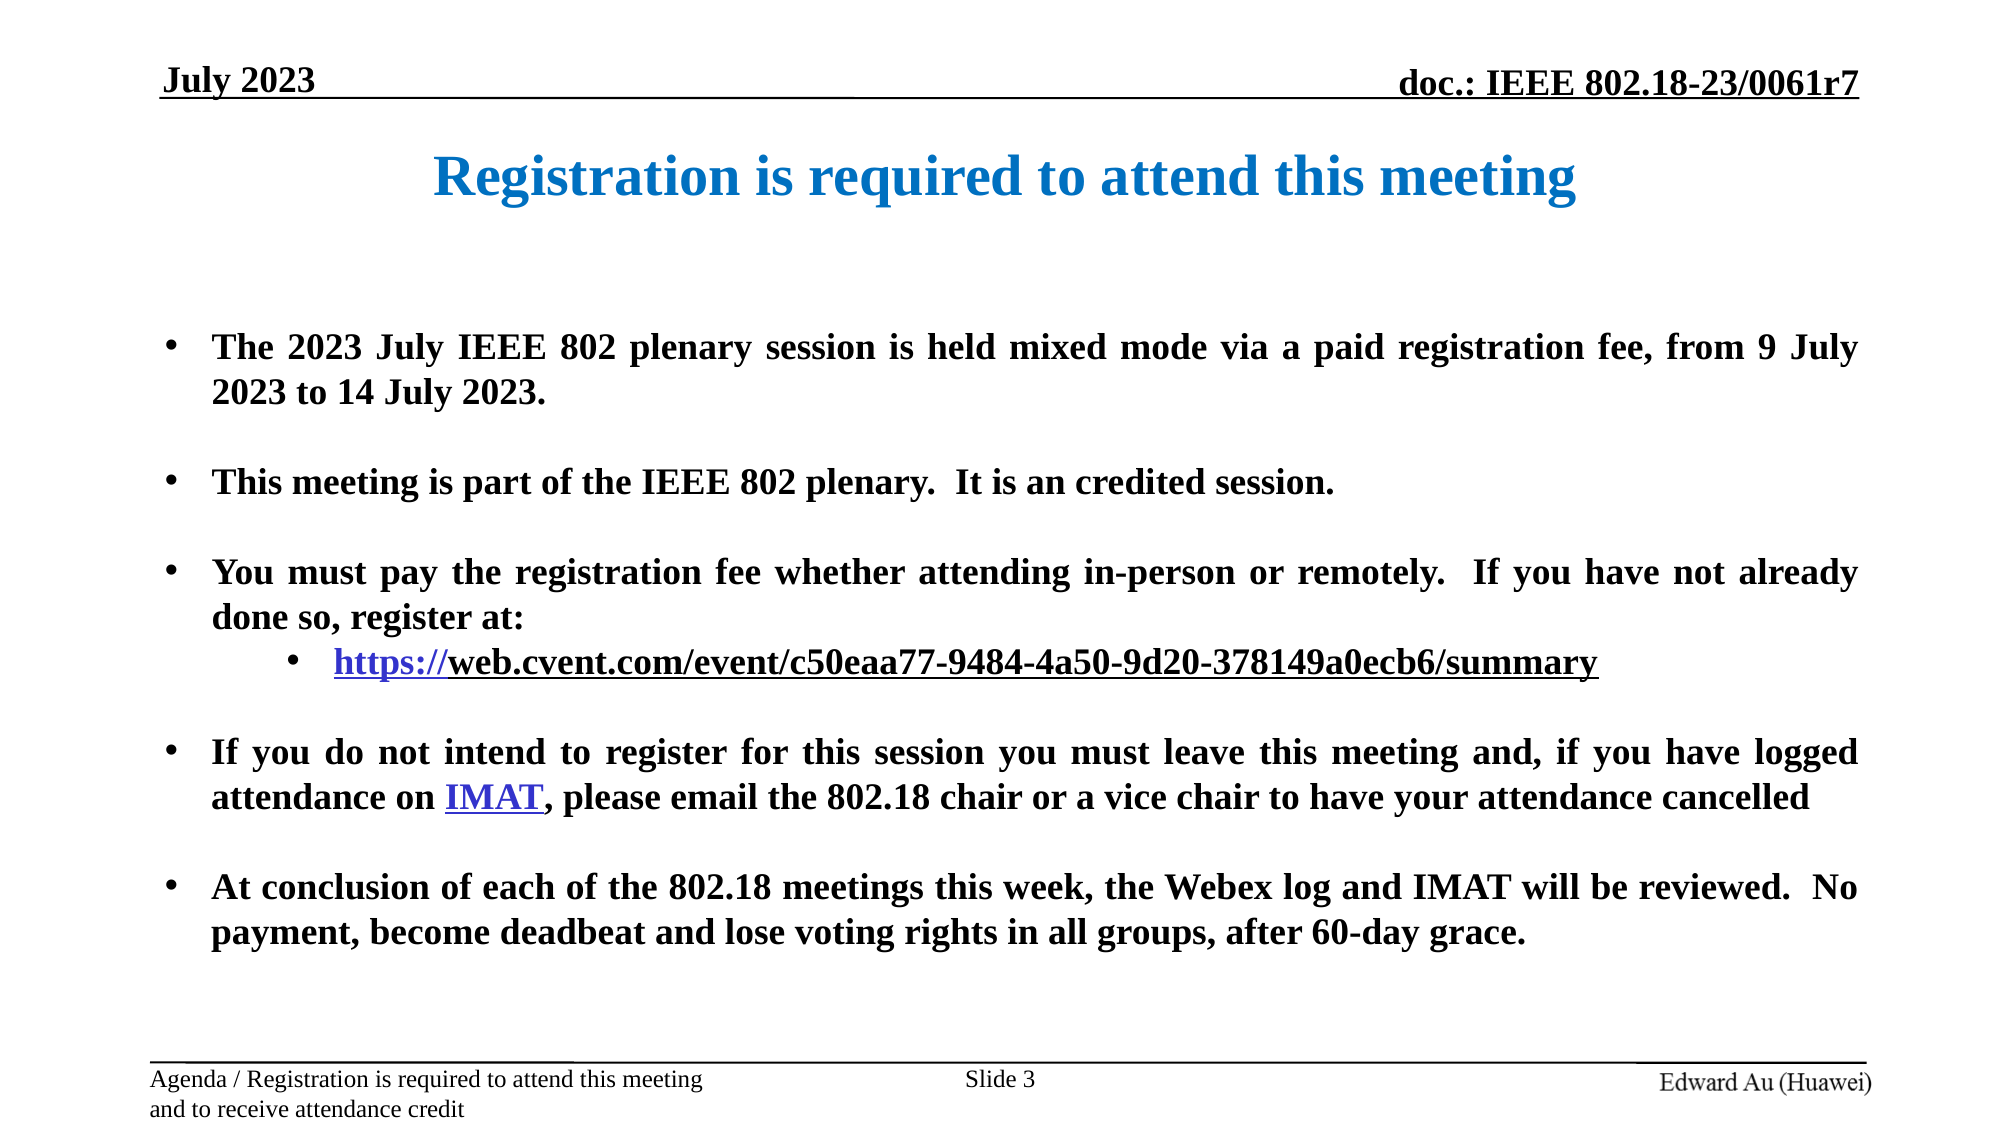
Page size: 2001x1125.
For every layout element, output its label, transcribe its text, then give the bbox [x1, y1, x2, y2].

picture [1174, 1058, 1887, 1113]
text_box The 2023 July IEEE 802 plenary session is held mixed mode via a paid registration fee, from 9 July 2023 to 14 July 2023. This meeting is part of the IEEE 802 plenary. It is an credited session. You must pay the registration fee whether attending in-person or remotely. If you have not already done so, register at: https://web.cvent.com/event/c50eaa77-9484-4a50-9d20-378149a0ecb6/summary If you do not intend to register for this session you must leave this meeting and, if you have logged attendance on IMAT, please email the 802.18 chair or a vice chair to have your attendance cancelled At conclusion of each of the 802.18 meetings this week, the Webex log and IMAT will be reviewed. No payment, become deadbeat and lose voting rights in all groups, after 60-day grace. [149, 275, 1875, 1040]
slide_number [161, 54, 526, 101]
title Registration is required to attend this meeting [162, 99, 1864, 246]
slide_number Slide 3 [925, 1061, 1076, 1123]
